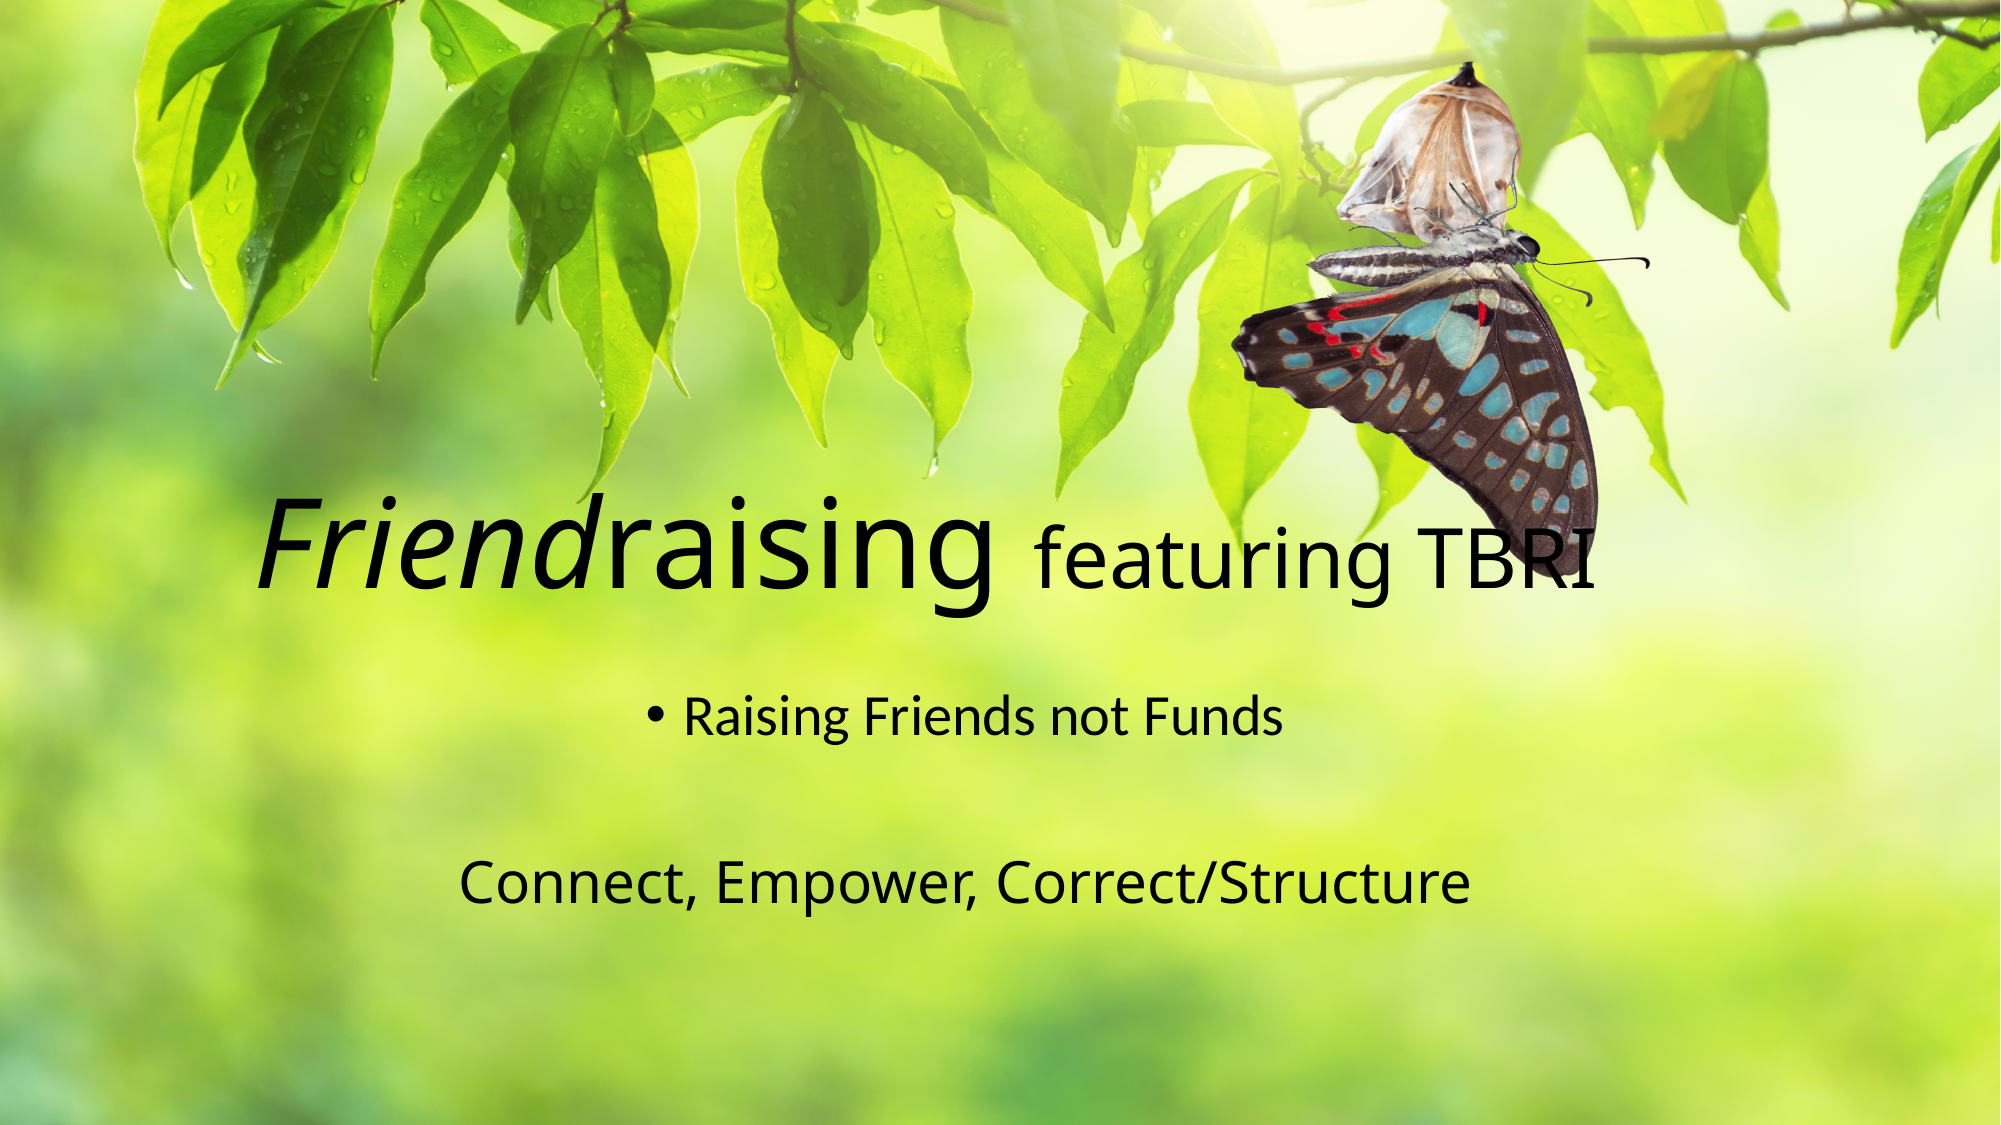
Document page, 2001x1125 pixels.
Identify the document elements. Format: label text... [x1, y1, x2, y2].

list Raising Friends not Funds Connect, Empower, Correct/Structure [137, 678, 1793, 1014]
picture [0, 0, 2001, 1125]
title Friendraising featuring TBRI [137, 404, 1715, 678]
